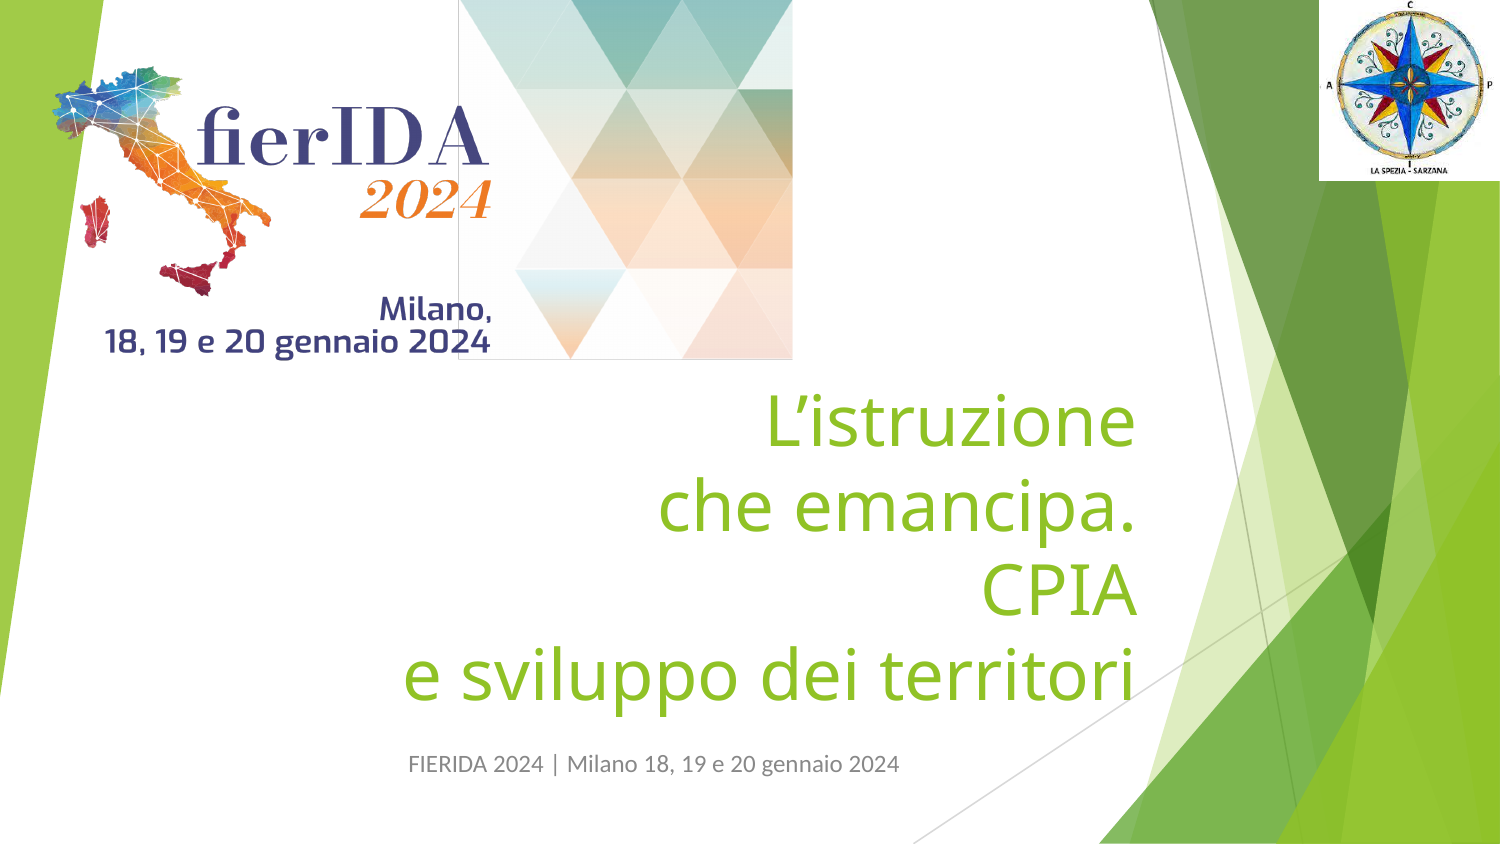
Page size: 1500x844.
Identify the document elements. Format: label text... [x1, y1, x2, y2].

picture [1319, 0, 1500, 181]
text_box FIERIDA 2024 | Milano 18, 19 e 20 gennaio 2024 [317, 732, 993, 793]
picture [0, 0, 793, 361]
text_box L’istruzione che emancipa. CPIA e sviluppo dei territori [329, 360, 1153, 714]
